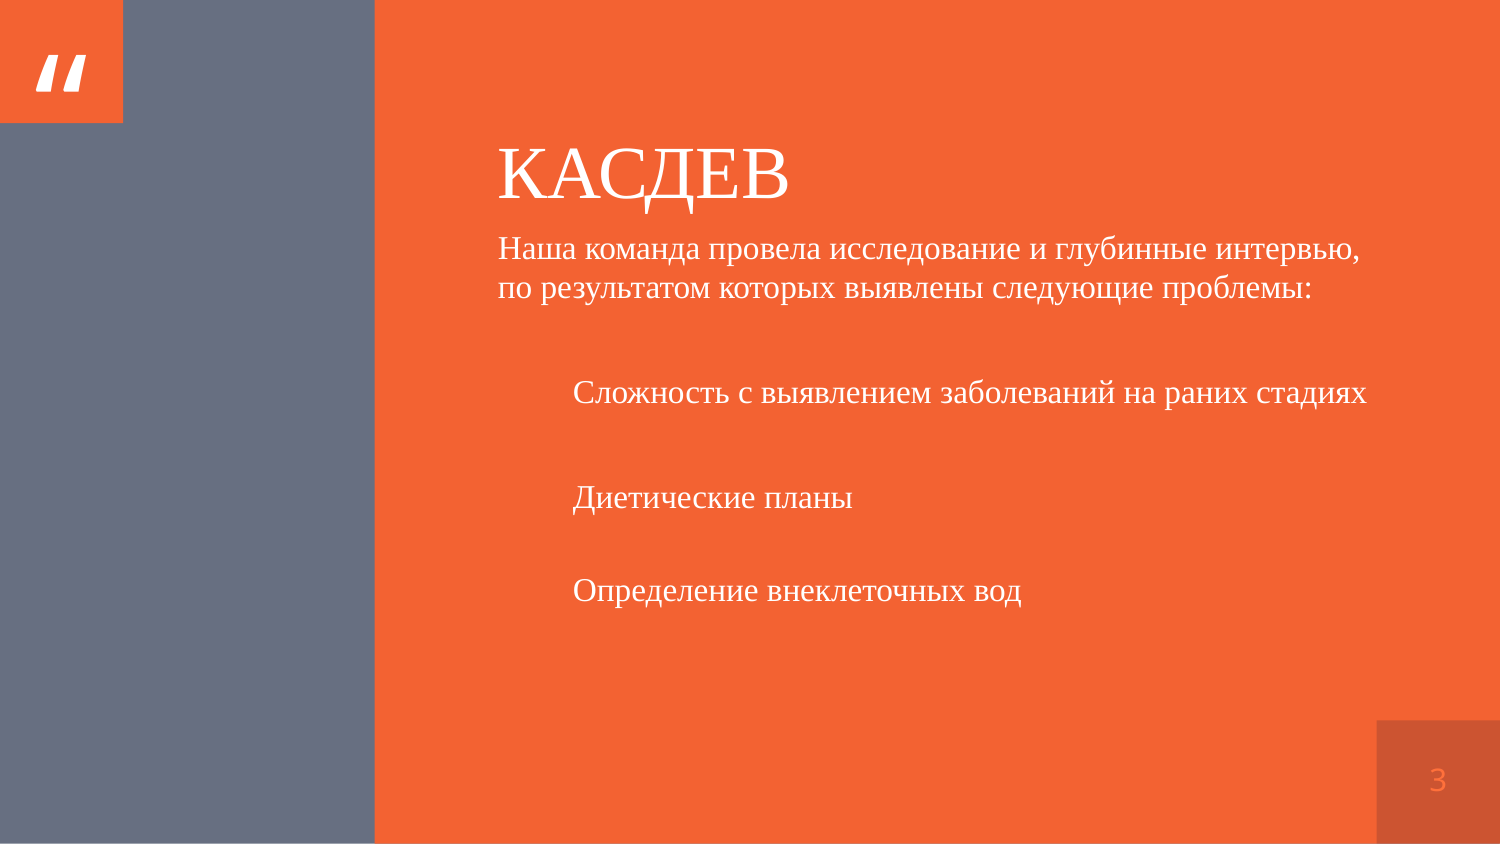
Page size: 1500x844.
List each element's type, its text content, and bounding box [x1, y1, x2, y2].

list КАСДЕВ Наша команда провела исследование и глубинные интервью, по результатом которых выявлены следующие проблемы: Сложность с выявлением заболеваний на раних стадиях Диетические планы Определение внеклеточных вод [497, 123, 1377, 721]
slide_number 3 [1376, 720, 1500, 844]
